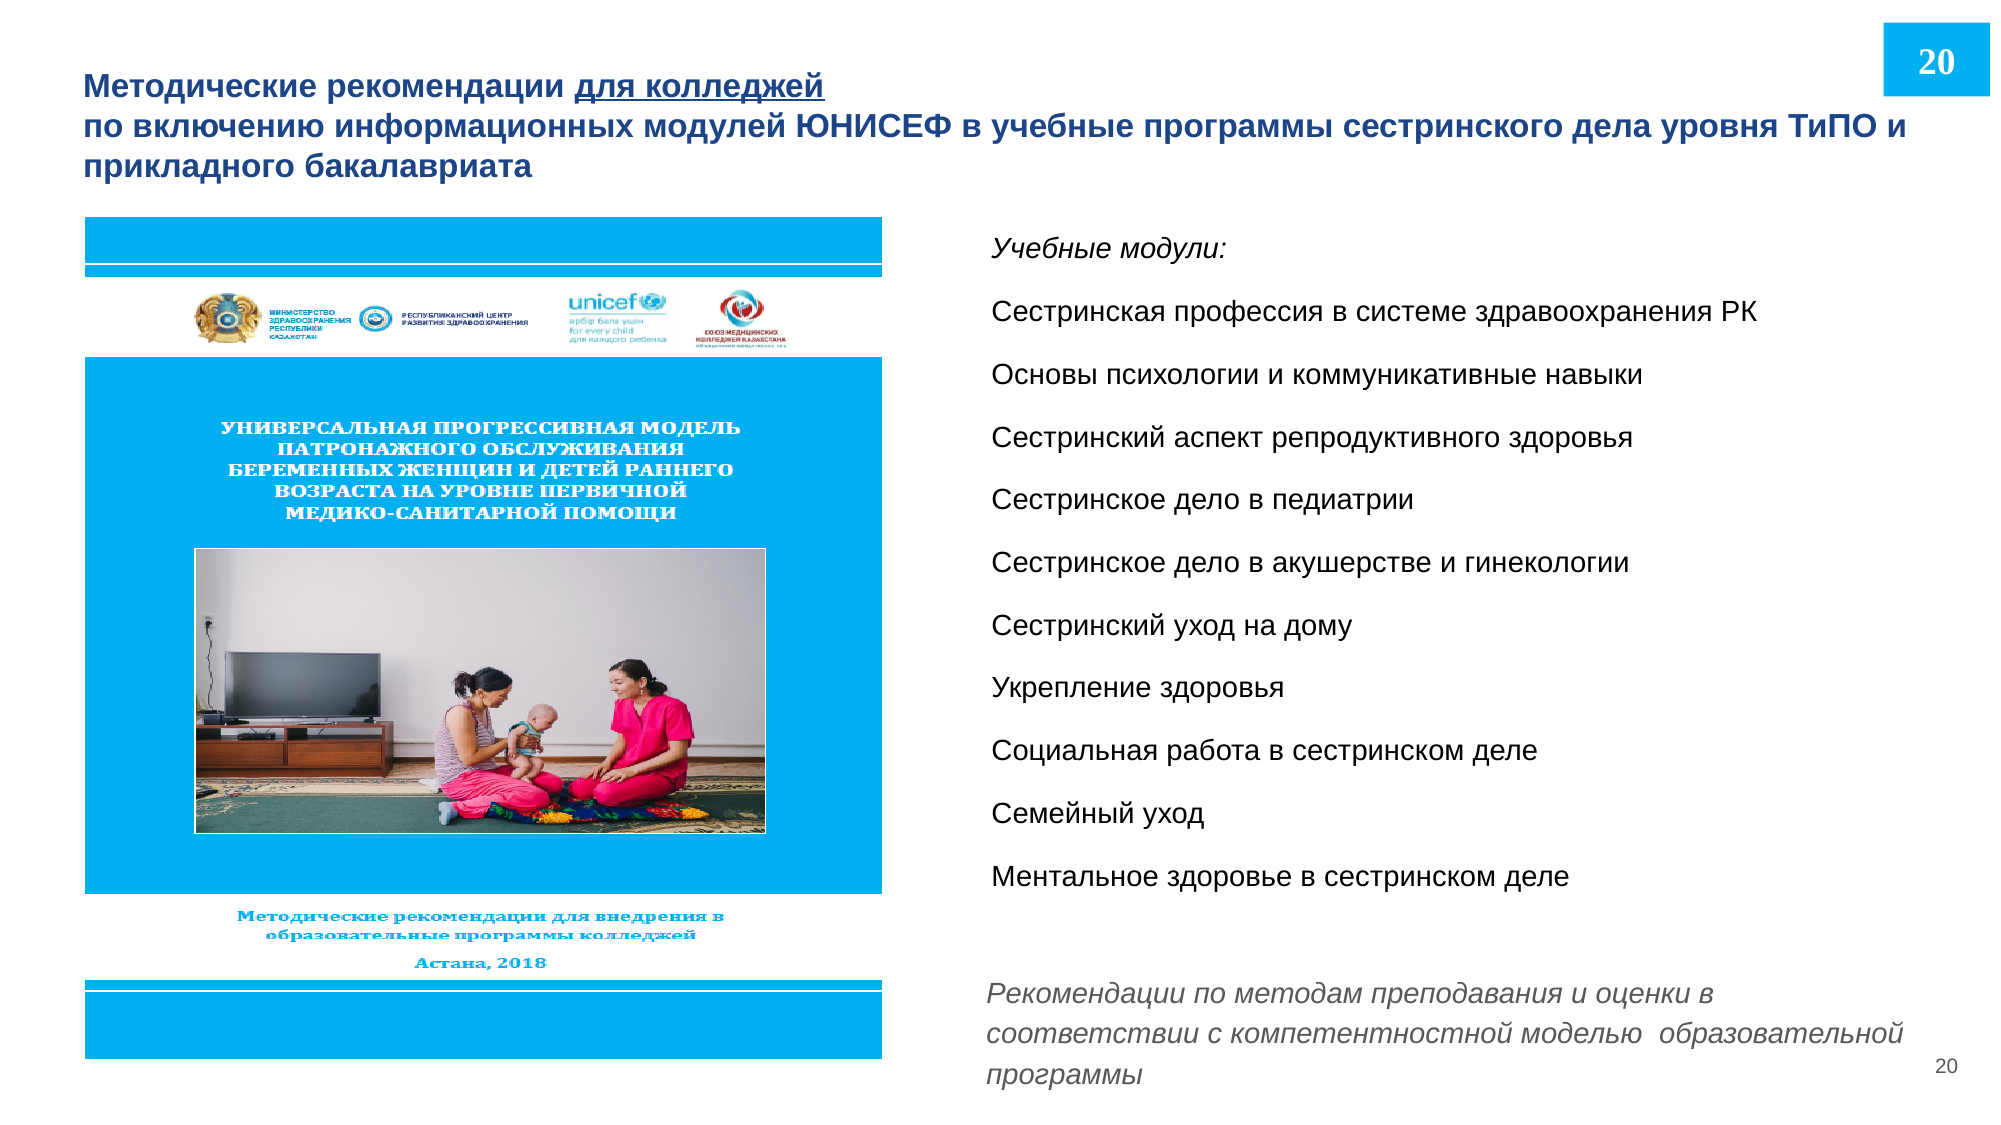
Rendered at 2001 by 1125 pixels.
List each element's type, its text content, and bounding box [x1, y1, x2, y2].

picture [381, 465, 391, 475]
picture [436, 423, 440, 433]
picture [371, 508, 376, 518]
picture [652, 508, 658, 521]
picture [289, 465, 305, 475]
picture [525, 508, 530, 518]
picture [414, 508, 422, 518]
picture [195, 549, 765, 833]
picture [223, 423, 234, 433]
picture [489, 486, 493, 496]
picture [671, 444, 675, 454]
picture [424, 444, 428, 454]
picture [260, 465, 264, 475]
picture [277, 486, 281, 496]
picture [465, 508, 469, 518]
picture [586, 444, 599, 454]
picture [558, 486, 567, 496]
picture [336, 423, 343, 433]
picture [587, 423, 592, 433]
picture [611, 444, 616, 454]
picture [324, 508, 335, 521]
picture [728, 465, 732, 475]
picture [606, 423, 617, 433]
picture [309, 465, 313, 475]
picture [401, 465, 421, 475]
picture [620, 423, 632, 433]
picture [644, 508, 649, 518]
picture [571, 423, 576, 433]
picture [247, 423, 252, 433]
picture [540, 423, 544, 433]
text_box 20 [1883, 22, 1990, 97]
picture [548, 465, 557, 478]
picture [414, 423, 418, 433]
picture [85, 278, 882, 356]
picture [496, 486, 501, 496]
picture [442, 486, 450, 496]
picture [463, 465, 467, 475]
table_cell Сестринский аспект репродуктивного здоровья [972, 406, 1924, 468]
table_cell Сестринское дело в акушерстве и гинекологии [972, 531, 1924, 594]
picture [332, 465, 336, 475]
picture [644, 444, 649, 454]
picture [451, 508, 457, 518]
table_header Учебные модули: [972, 217, 1924, 280]
picture [528, 465, 534, 475]
picture [563, 444, 583, 454]
picture [230, 465, 234, 475]
picture [522, 486, 526, 496]
picture [554, 423, 560, 433]
picture [706, 465, 710, 475]
picture [288, 508, 303, 518]
picture [381, 444, 388, 454]
picture [289, 423, 298, 433]
picture [521, 465, 527, 475]
picture [679, 486, 685, 496]
table_cell Социальная работа в сестринском деле [972, 719, 1924, 782]
picture [438, 465, 442, 475]
table_cell Сестринская профессия в системе здравоохранения РК [972, 280, 1924, 343]
picture [350, 465, 354, 475]
picture [353, 486, 358, 495]
picture [512, 423, 520, 433]
picture [507, 465, 511, 475]
picture [587, 486, 592, 496]
picture [696, 423, 704, 433]
picture [636, 508, 641, 518]
picture [675, 465, 679, 475]
picture [432, 444, 436, 454]
table_cell Семейный уход [972, 782, 1924, 845]
table_cell Укрепление здоровья [972, 656, 1924, 719]
picture [604, 465, 610, 475]
table_cell Сестринское дело в педиатрии [972, 468, 1924, 531]
picture [342, 444, 346, 454]
picture [356, 508, 368, 518]
picture [444, 508, 450, 518]
picture [85, 895, 882, 979]
picture [322, 486, 327, 496]
picture [542, 486, 546, 496]
picture [525, 423, 530, 433]
picture [273, 423, 278, 433]
picture [484, 444, 489, 454]
picture [534, 508, 539, 518]
picture [455, 465, 459, 475]
picture [461, 444, 466, 454]
picture [536, 444, 543, 454]
list Рекомендации по методам преподавания и оценки в соответствии с компетентностной моделью образовательной программы [971, 954, 1925, 1093]
picture [657, 465, 661, 475]
picture [628, 508, 633, 518]
picture [599, 508, 614, 518]
picture [672, 423, 677, 433]
table_cell Сестринский уход на дому [972, 594, 1924, 656]
picture [497, 423, 502, 433]
picture [292, 486, 297, 496]
picture [371, 486, 375, 496]
picture [256, 423, 262, 433]
picture [603, 486, 616, 496]
picture [365, 423, 369, 433]
slide_number 20 [1853, 1022, 1974, 1109]
picture [397, 508, 401, 518]
picture [661, 508, 674, 518]
table_cell Ментальное здоровье в сестринском деле [972, 845, 1924, 907]
picture [508, 508, 512, 518]
picture [640, 465, 653, 475]
picture [415, 444, 420, 454]
picture [548, 444, 556, 454]
picture [284, 486, 289, 496]
picture [604, 444, 608, 454]
title Методические рекомендации для колледжей по включению информационных модулей ЮНИСЕФ в учебные программы сестринского дела уровня ТиПО и прикладного бакалавриата [68, 48, 1932, 198]
picture [480, 486, 485, 496]
picture [476, 423, 481, 433]
picture [480, 465, 493, 475]
picture [619, 508, 624, 518]
picture [467, 423, 471, 433]
picture [713, 423, 723, 433]
picture [413, 486, 417, 496]
picture [452, 423, 457, 433]
picture [517, 444, 522, 453]
picture [692, 465, 700, 475]
picture [484, 423, 489, 433]
picture [664, 486, 669, 496]
picture [424, 465, 432, 475]
picture [653, 444, 659, 454]
picture [345, 508, 351, 518]
picture [561, 423, 567, 433]
picture [301, 486, 306, 496]
picture [479, 508, 489, 518]
picture [493, 508, 497, 518]
picture [718, 465, 723, 475]
picture [340, 486, 350, 496]
picture [471, 444, 475, 454]
picture [263, 423, 269, 433]
picture [315, 486, 319, 496]
picture [471, 465, 477, 478]
picture [636, 444, 640, 454]
table_cell Основы психологии и коммуникативные навыки [972, 343, 1924, 406]
picture [513, 486, 518, 496]
picture [660, 444, 666, 454]
picture [422, 486, 433, 496]
picture [391, 444, 412, 454]
picture [542, 508, 555, 518]
picture [591, 508, 596, 518]
picture [338, 508, 344, 518]
picture [402, 423, 409, 433]
picture [561, 465, 568, 475]
picture [611, 465, 617, 475]
picture [493, 444, 498, 454]
picture [622, 444, 632, 454]
picture [436, 508, 440, 518]
picture [317, 423, 322, 433]
picture [385, 486, 395, 496]
picture [300, 444, 307, 454]
picture [444, 423, 448, 433]
picture [672, 486, 678, 496]
picture [358, 465, 362, 475]
picture [381, 508, 385, 518]
picture [465, 486, 475, 496]
picture [643, 423, 658, 433]
